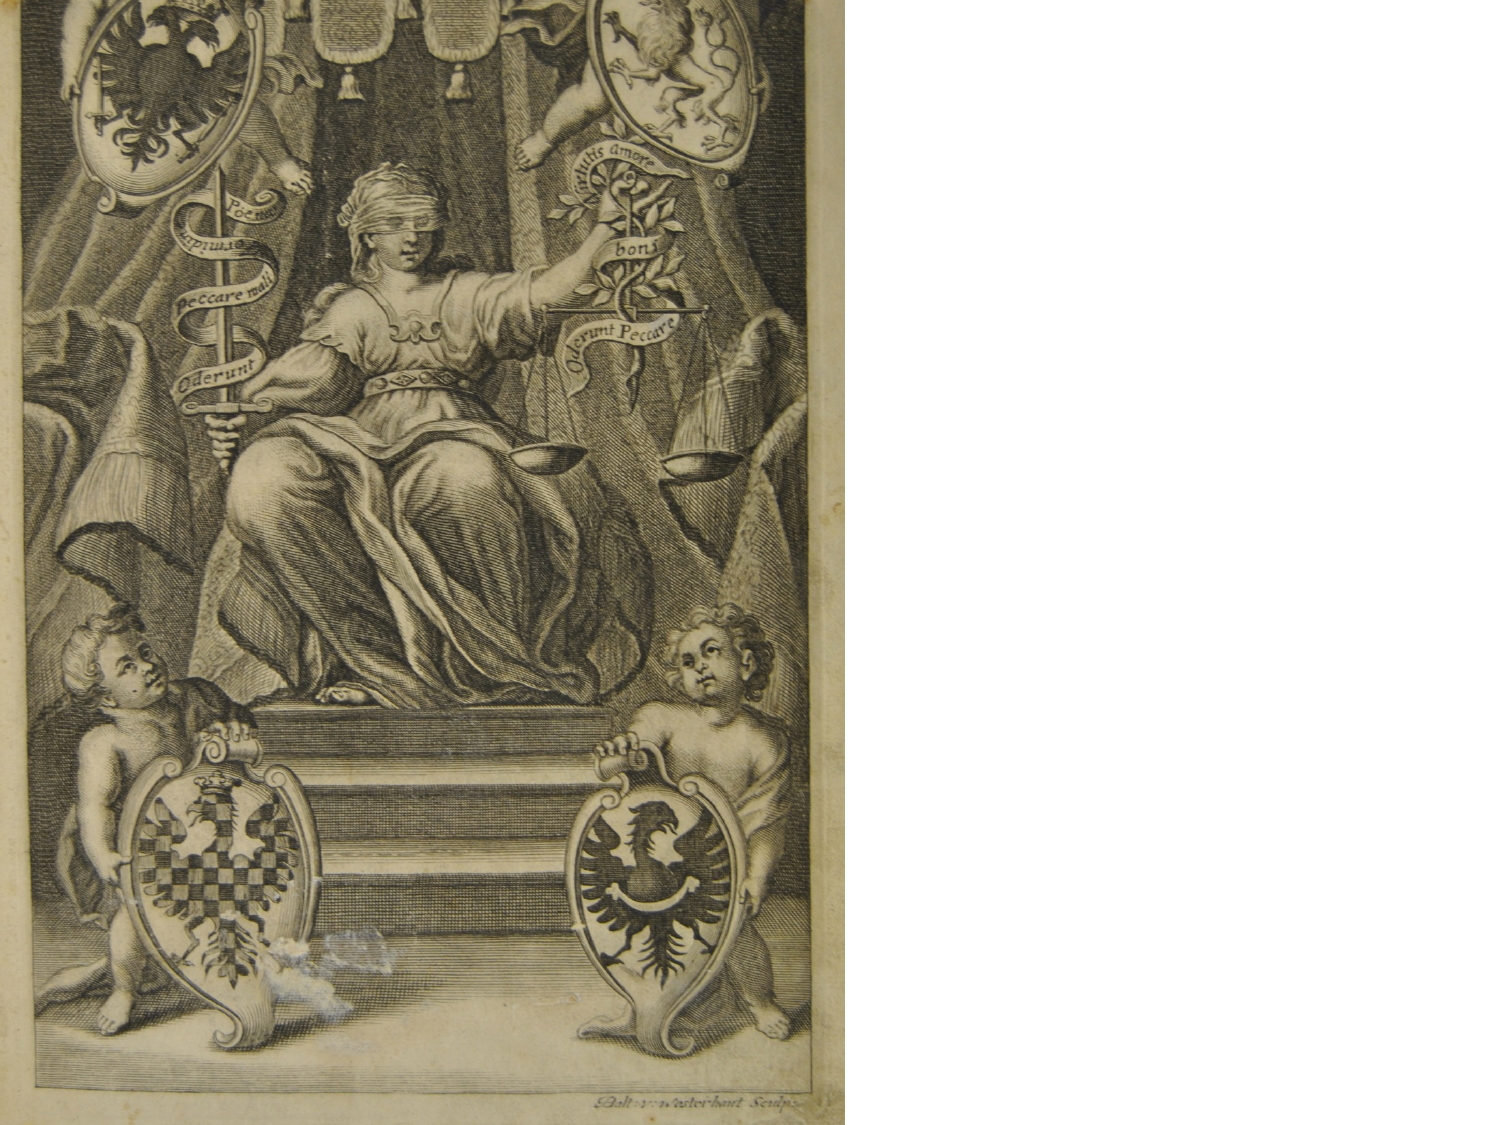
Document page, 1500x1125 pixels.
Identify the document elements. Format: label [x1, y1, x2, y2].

picture [0, 0, 845, 1125]
